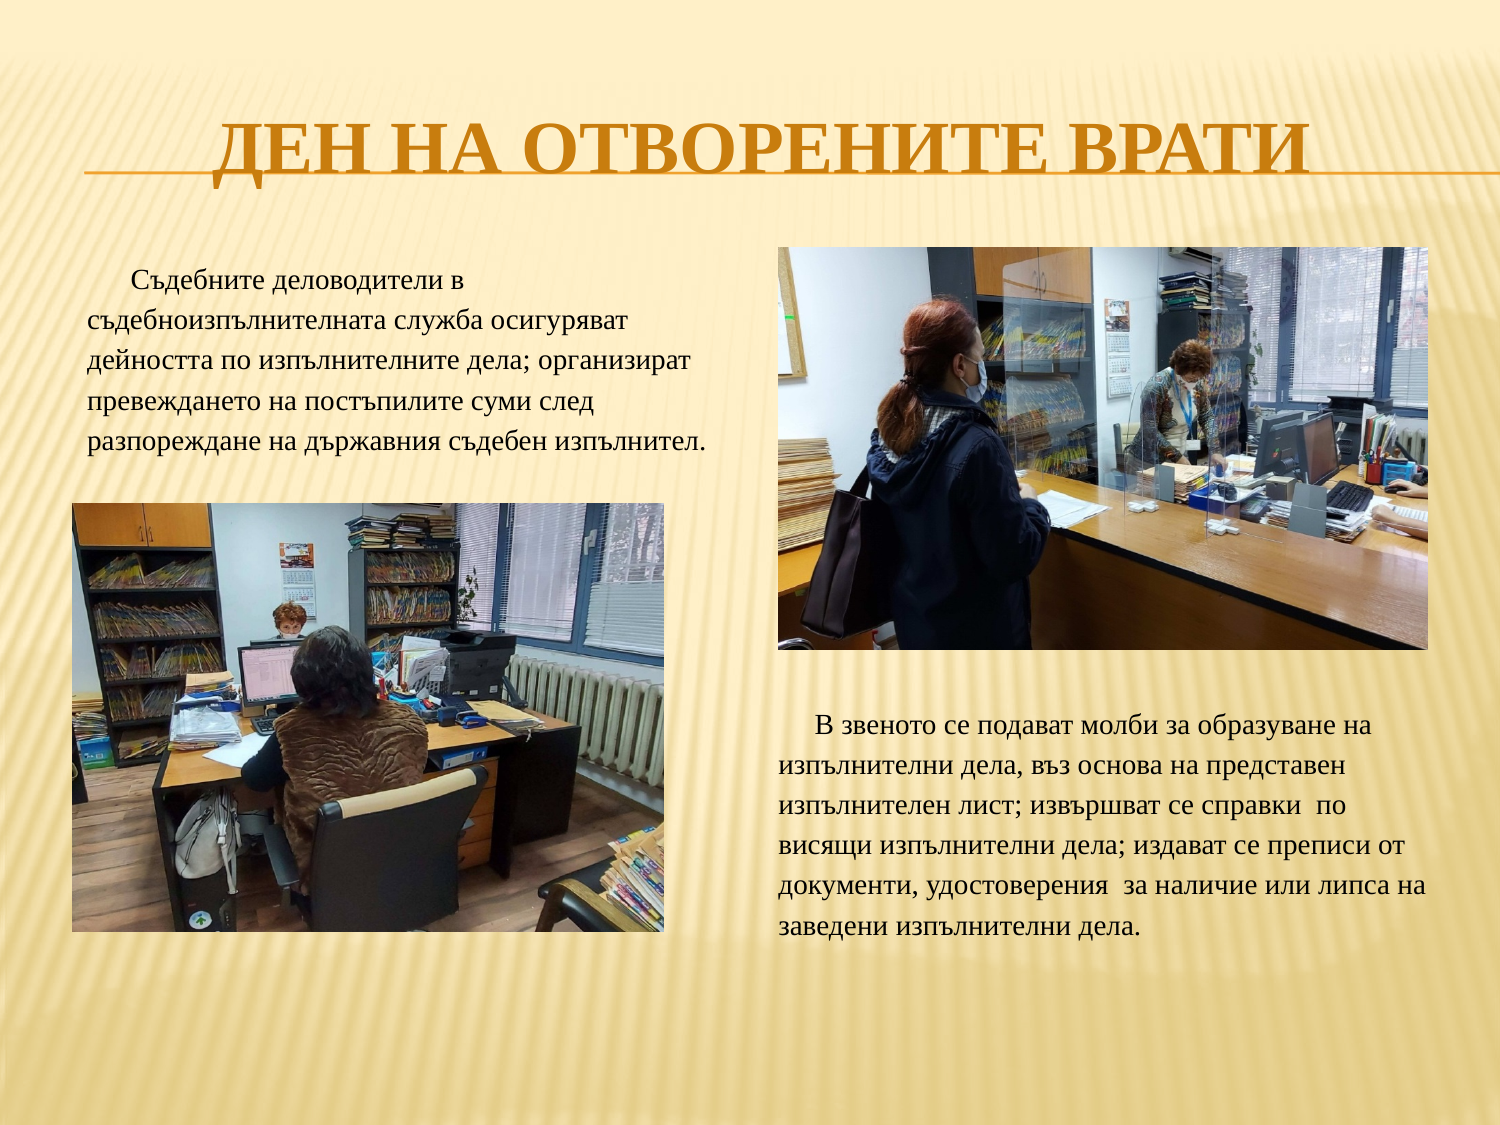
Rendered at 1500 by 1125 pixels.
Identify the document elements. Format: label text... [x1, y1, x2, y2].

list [71, 503, 664, 933]
title ДЕН НА ОТВОРЕНИТЕ ВРАТИ [49, 75, 1475, 213]
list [778, 247, 1428, 650]
list Съдебните деловодители в съдебноизпълнителната служба осигуряват дейността по изпълнителните дела; организират превеждането на постъпилите суми след разпореждане на държавния съдебен изпълнител. [72, 247, 760, 1023]
text_box В звеното се подават молби за образуване на изпълнителни дела, въз основа на представен изпълнителен лист; извършват се справки по висящи изпълнителни дела; издават се преписи от документи, удостоверения за наличие или липса на заведени изпълнителни дела. [763, 692, 1451, 1125]
